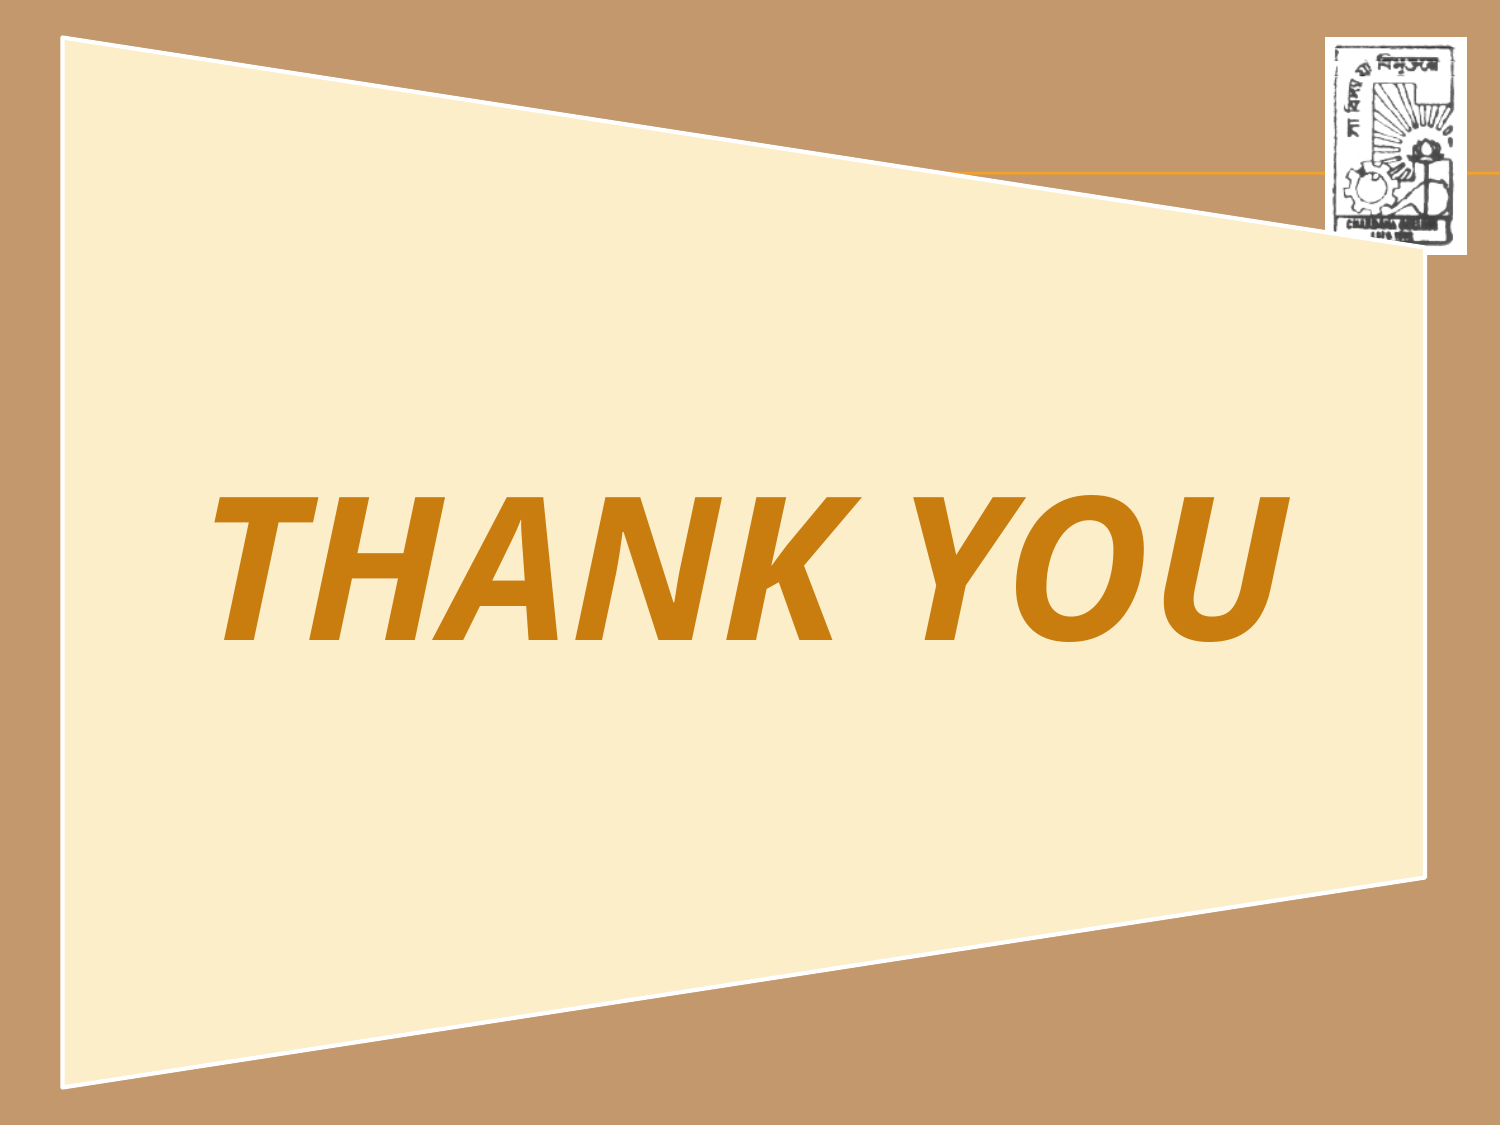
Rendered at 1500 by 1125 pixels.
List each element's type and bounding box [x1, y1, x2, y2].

text_box [62, 37, 1426, 1088]
text_box [1426, 37, 1467, 256]
